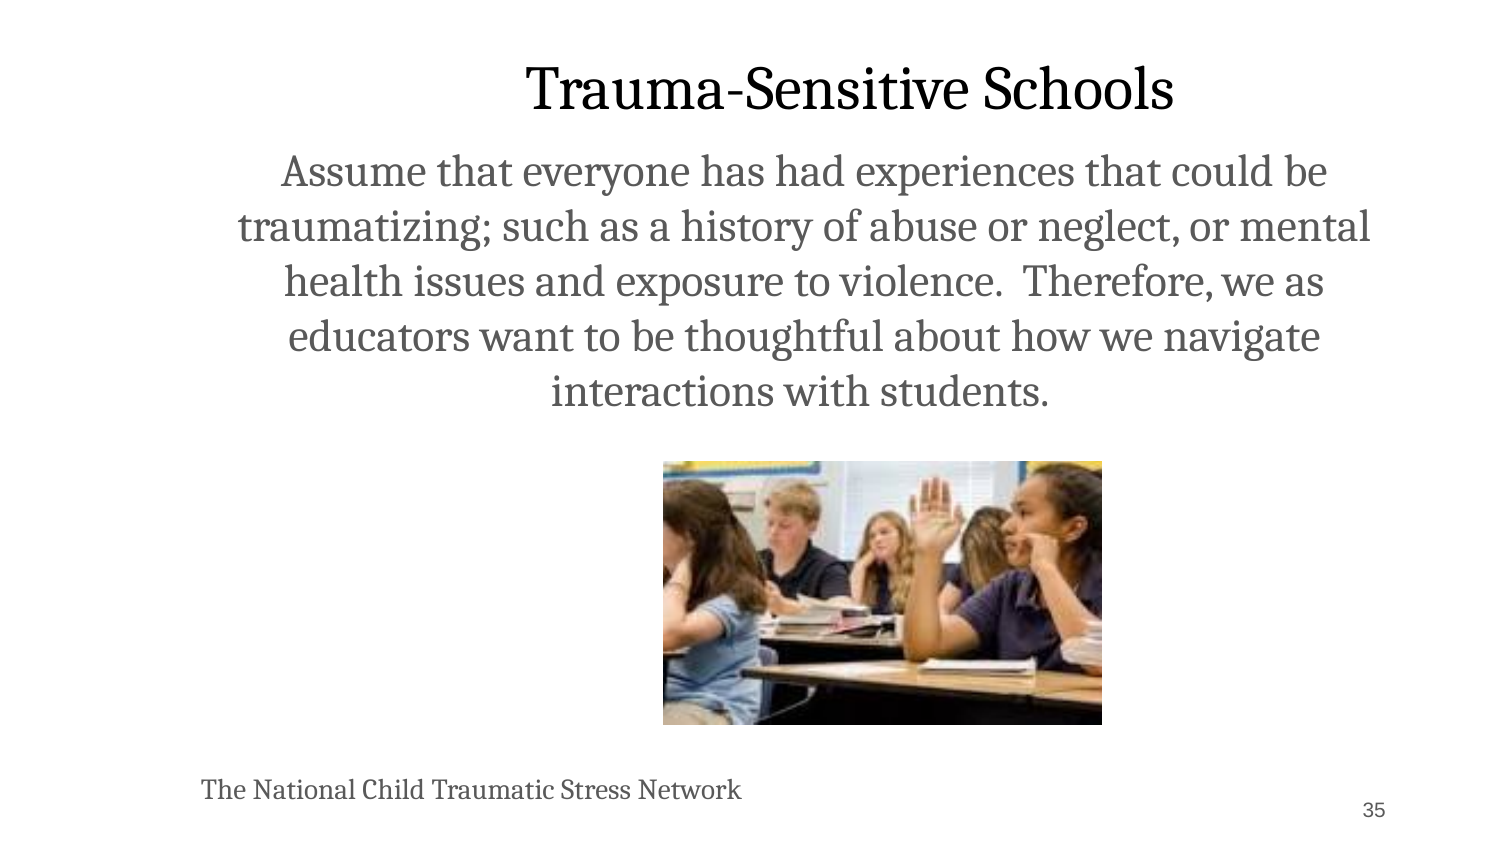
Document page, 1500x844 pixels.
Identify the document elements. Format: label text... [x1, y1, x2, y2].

title Trauma-Sensitive Schools [235, 33, 1466, 136]
list Assume that everyone has had experiences that could be traumatizing; such as a history of abuse or neglect, or mental health issues and exposure to violence. Therefore, we as educators want to be thoughtful about how we navigate interactions with students. The National Child Traumatic Stress Network [189, 135, 1420, 844]
slide_number ‹#› [1059, 782, 1397, 827]
picture [663, 461, 1102, 726]
